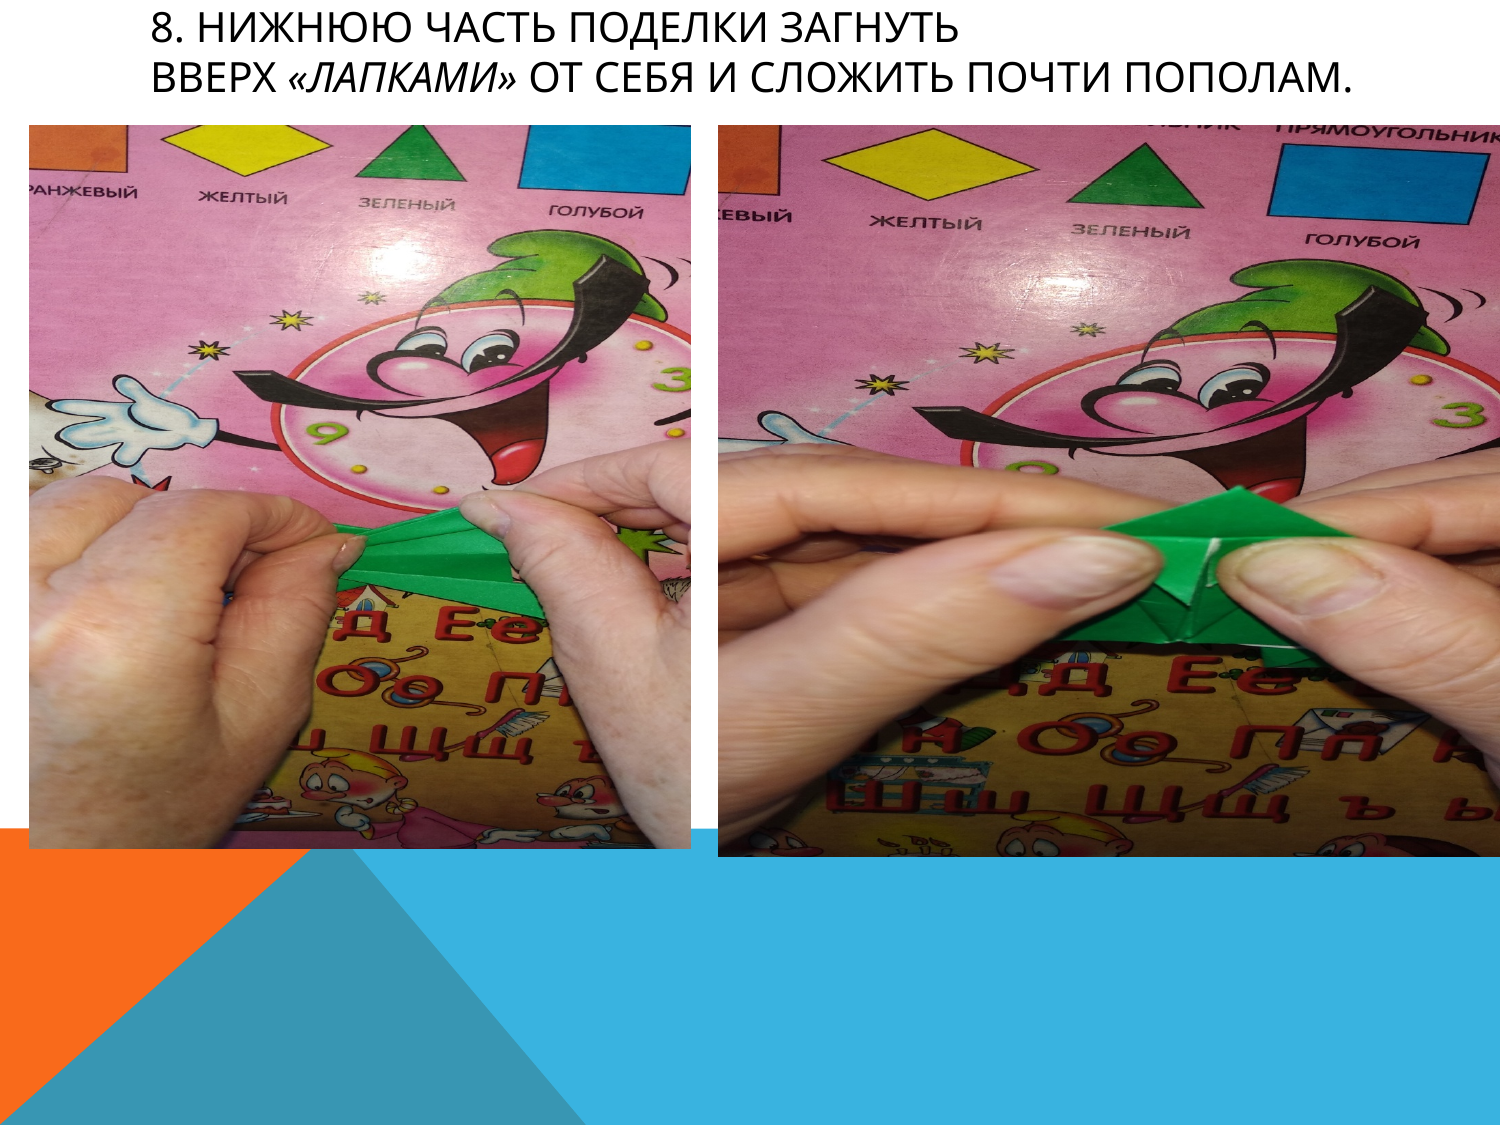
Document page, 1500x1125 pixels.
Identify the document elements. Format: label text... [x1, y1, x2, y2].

title 8. Нижнюю часть поделки загнуть вверх «лапками» от себя и сложить почти пополам. [135, 60, 1369, 232]
picture [29, 125, 692, 850]
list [718, 125, 1500, 857]
